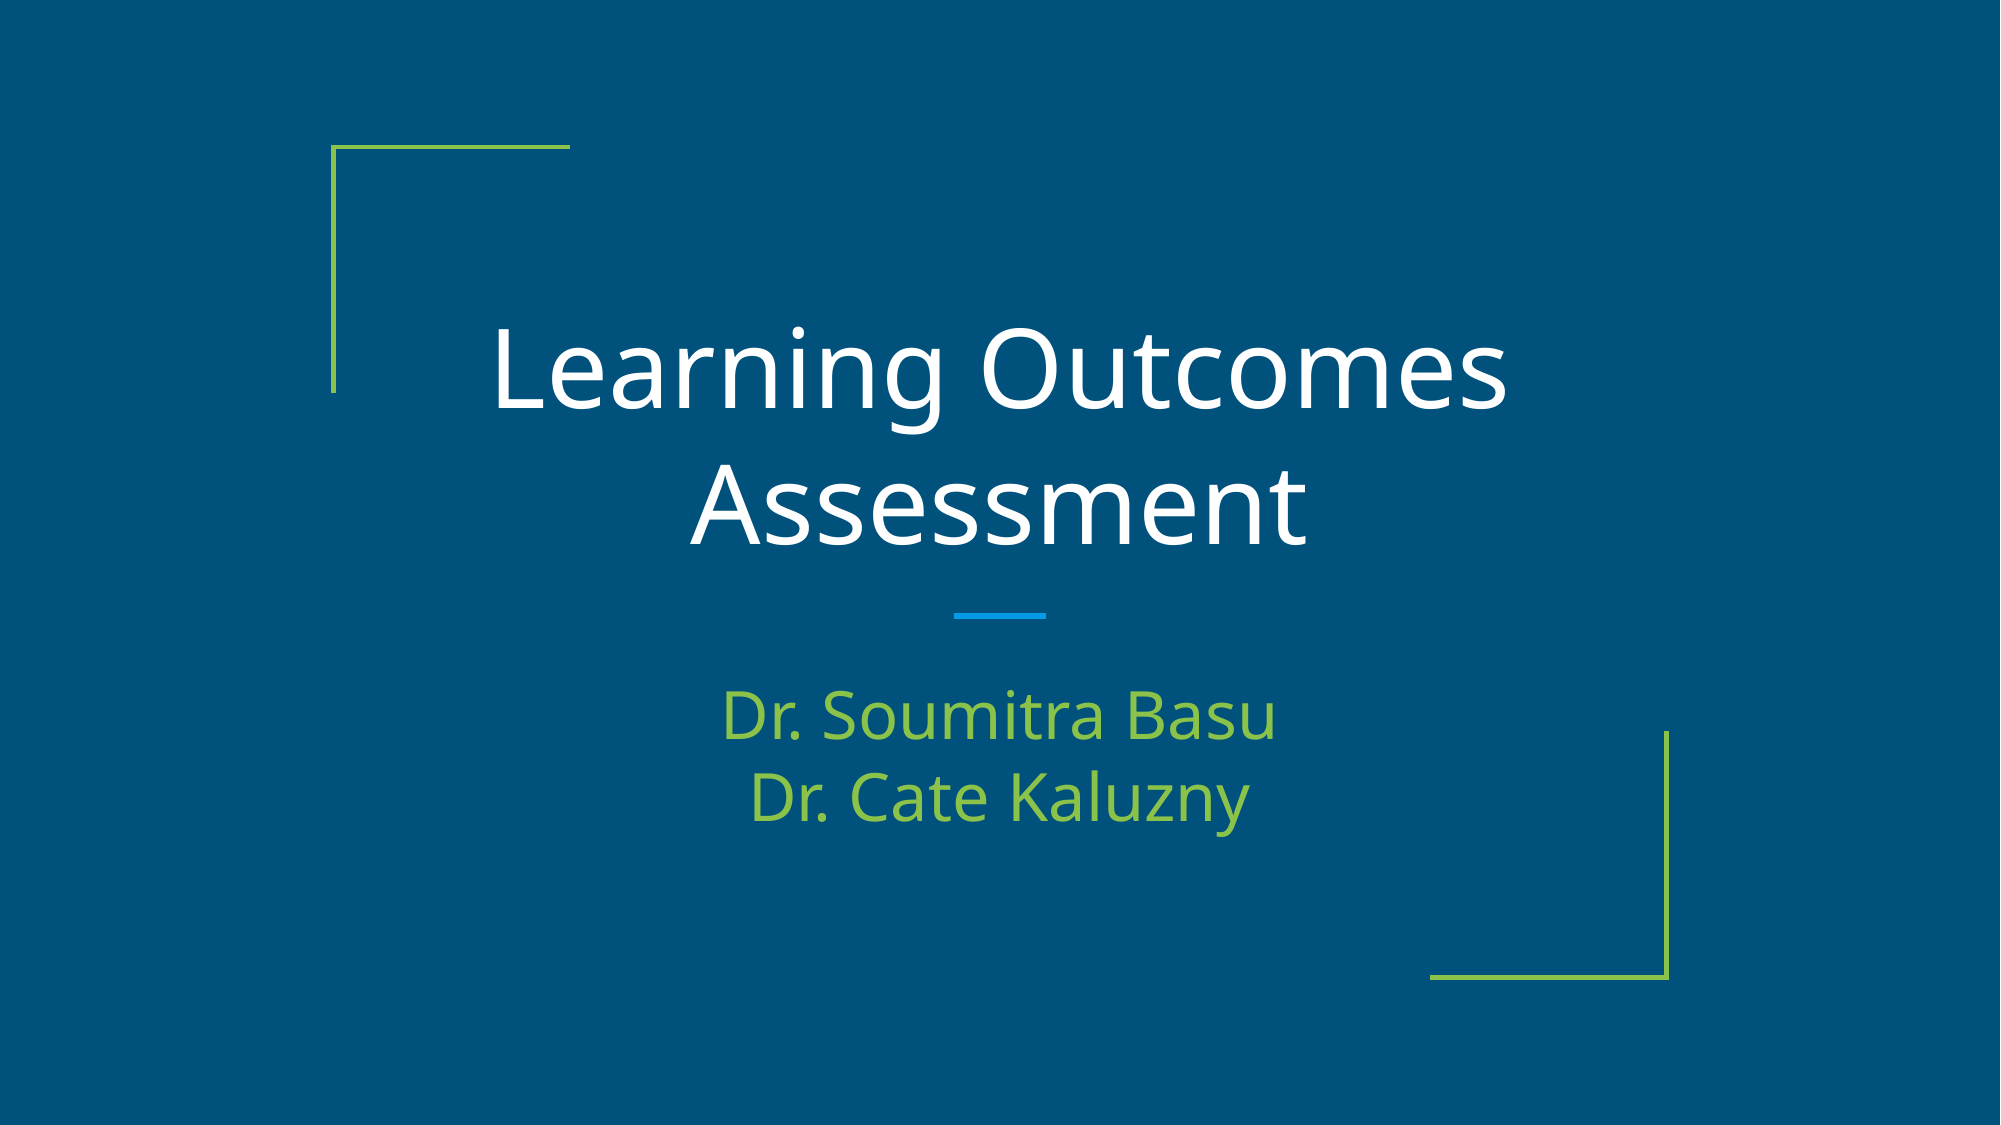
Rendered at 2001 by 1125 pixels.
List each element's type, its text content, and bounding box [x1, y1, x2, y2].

title Learning Outcomes Assessment [367, 260, 1633, 579]
subtitle Dr. Soumitra Basu Dr. Cate Kaluzny [367, 666, 1633, 866]
